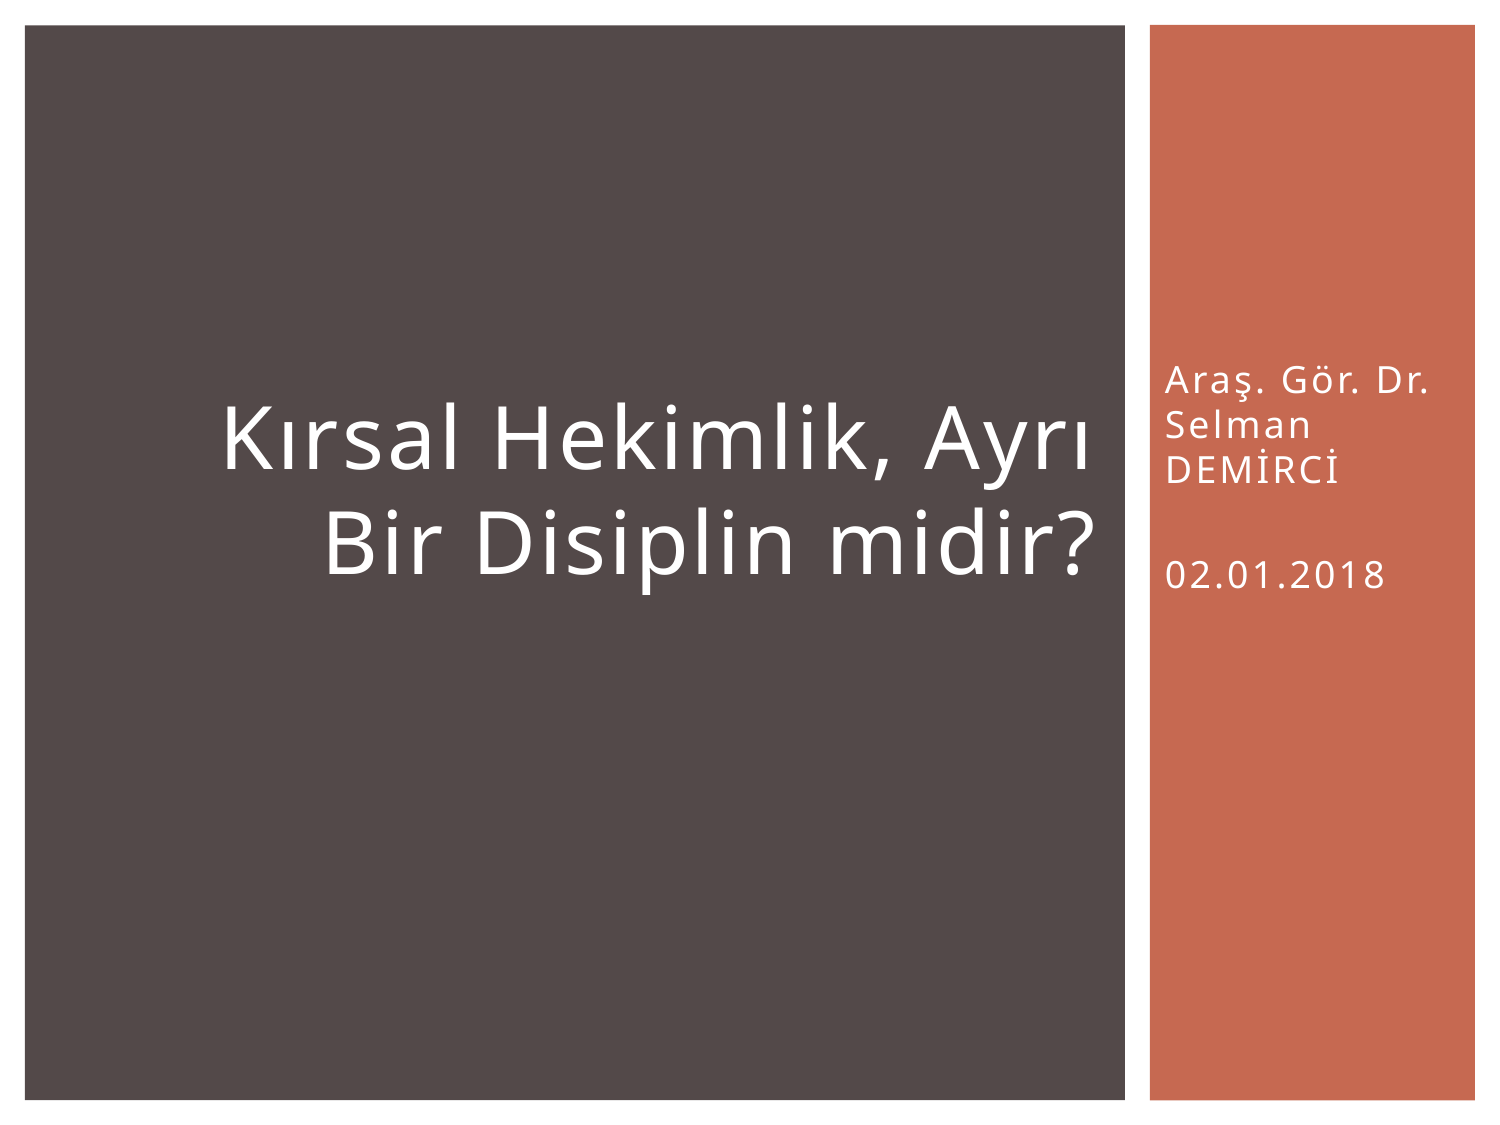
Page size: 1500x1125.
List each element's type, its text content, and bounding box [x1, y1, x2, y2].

subtitle Araş. Gör. Dr. Selman DEMİRCİ 02.01.2018 [1149, 314, 1475, 637]
title Kırsal Hekimlik, Ayrı Bir Disiplin midir? [75, 336, 1113, 637]
